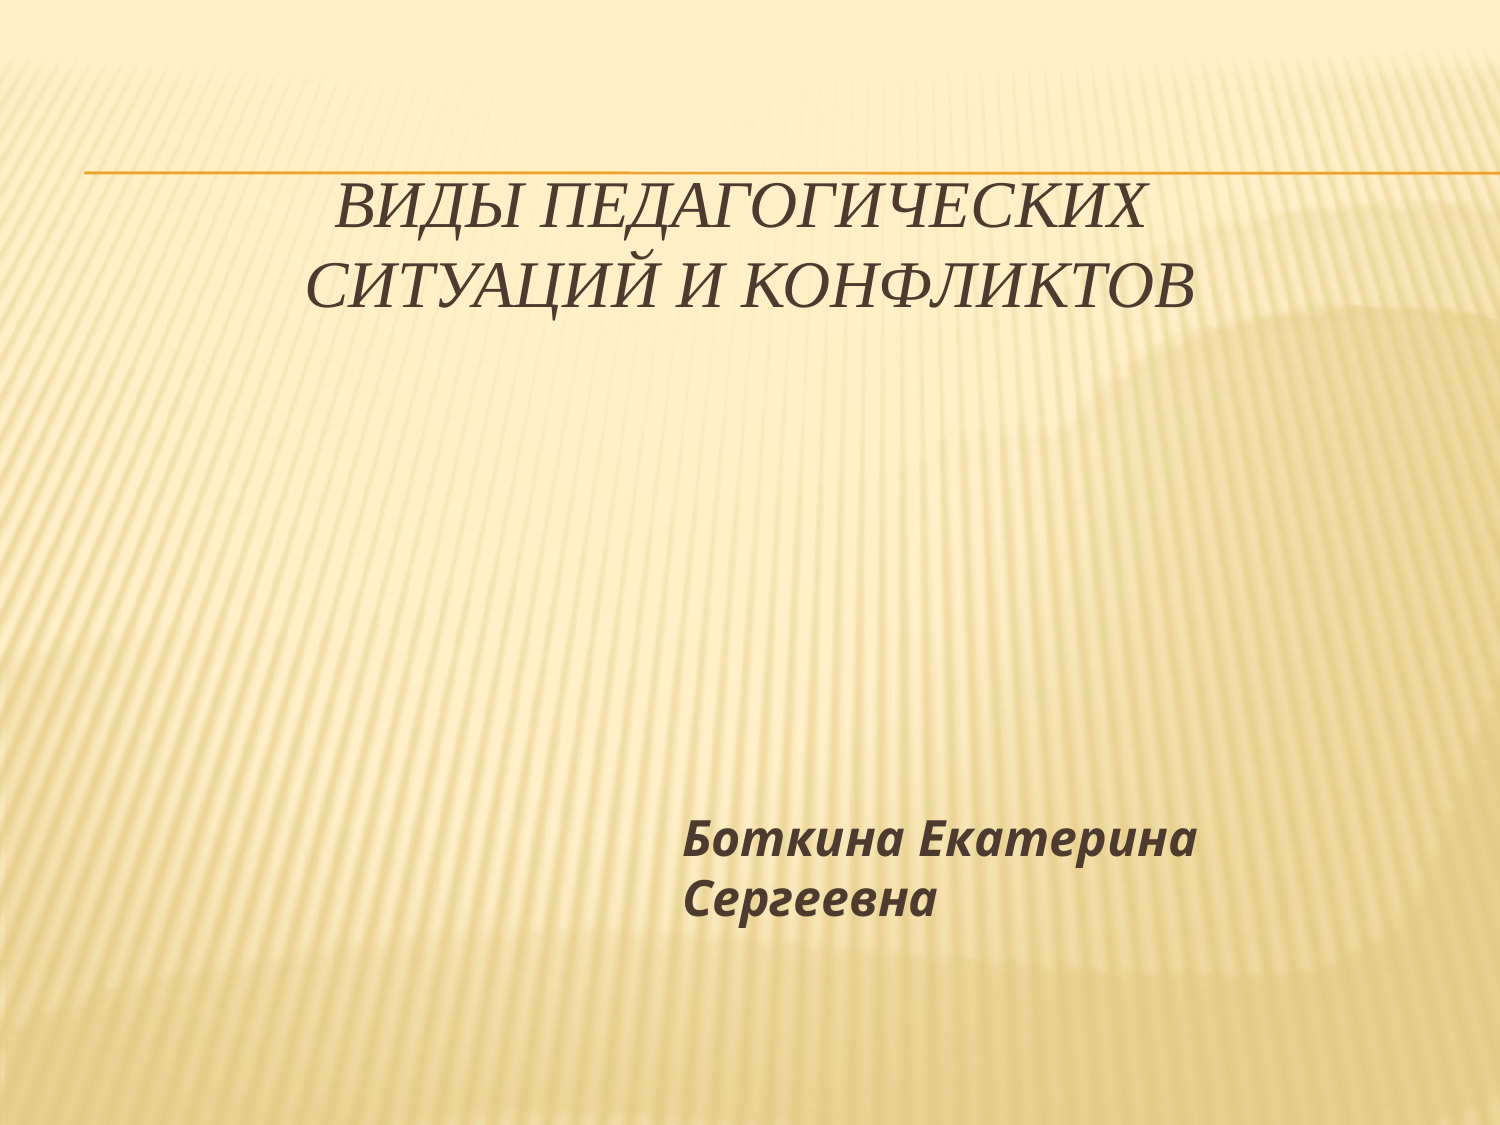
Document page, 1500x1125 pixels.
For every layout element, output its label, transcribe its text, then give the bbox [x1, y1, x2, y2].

title Виды педагогических ситуаций и конфликтов [75, 45, 1425, 528]
list Боткина Екатерина Сергеевна [667, 798, 1447, 1005]
